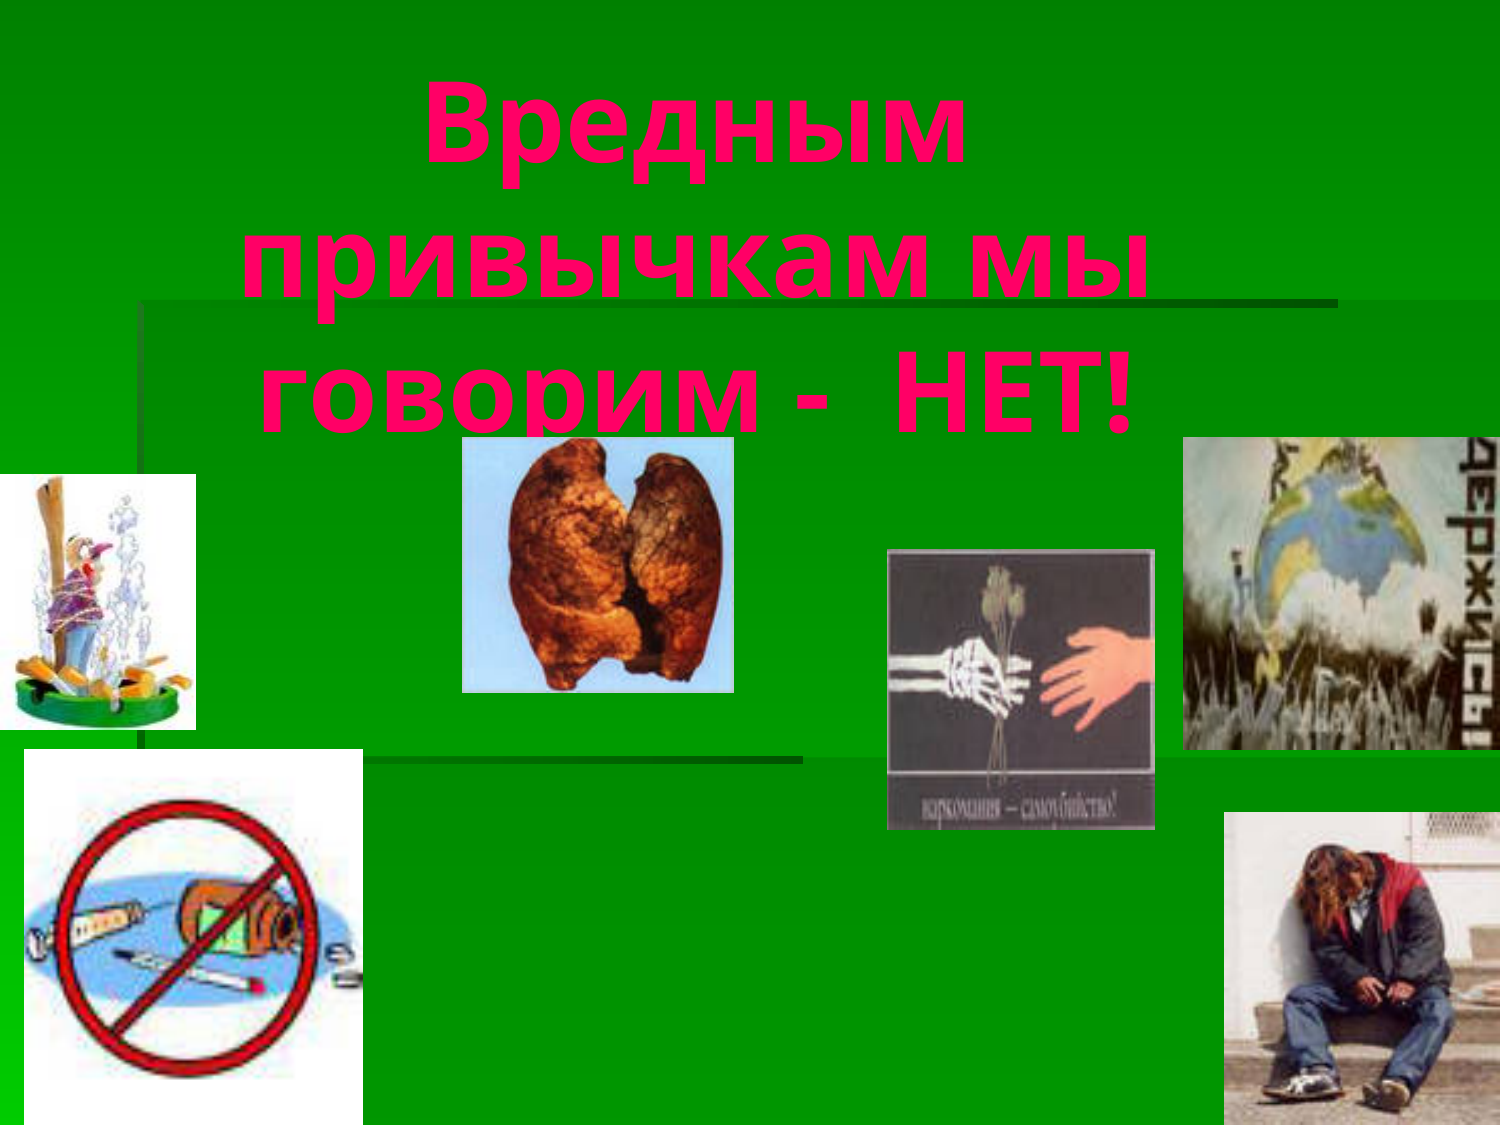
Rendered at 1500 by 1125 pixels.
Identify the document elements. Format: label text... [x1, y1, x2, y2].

picture [1183, 437, 1500, 751]
picture [462, 437, 734, 694]
title Вредным привычкам мы говорим - НЕТ! [74, 148, 1318, 457]
picture [24, 749, 363, 1125]
picture [0, 474, 196, 730]
picture [887, 549, 1155, 830]
picture [1224, 812, 1500, 1125]
